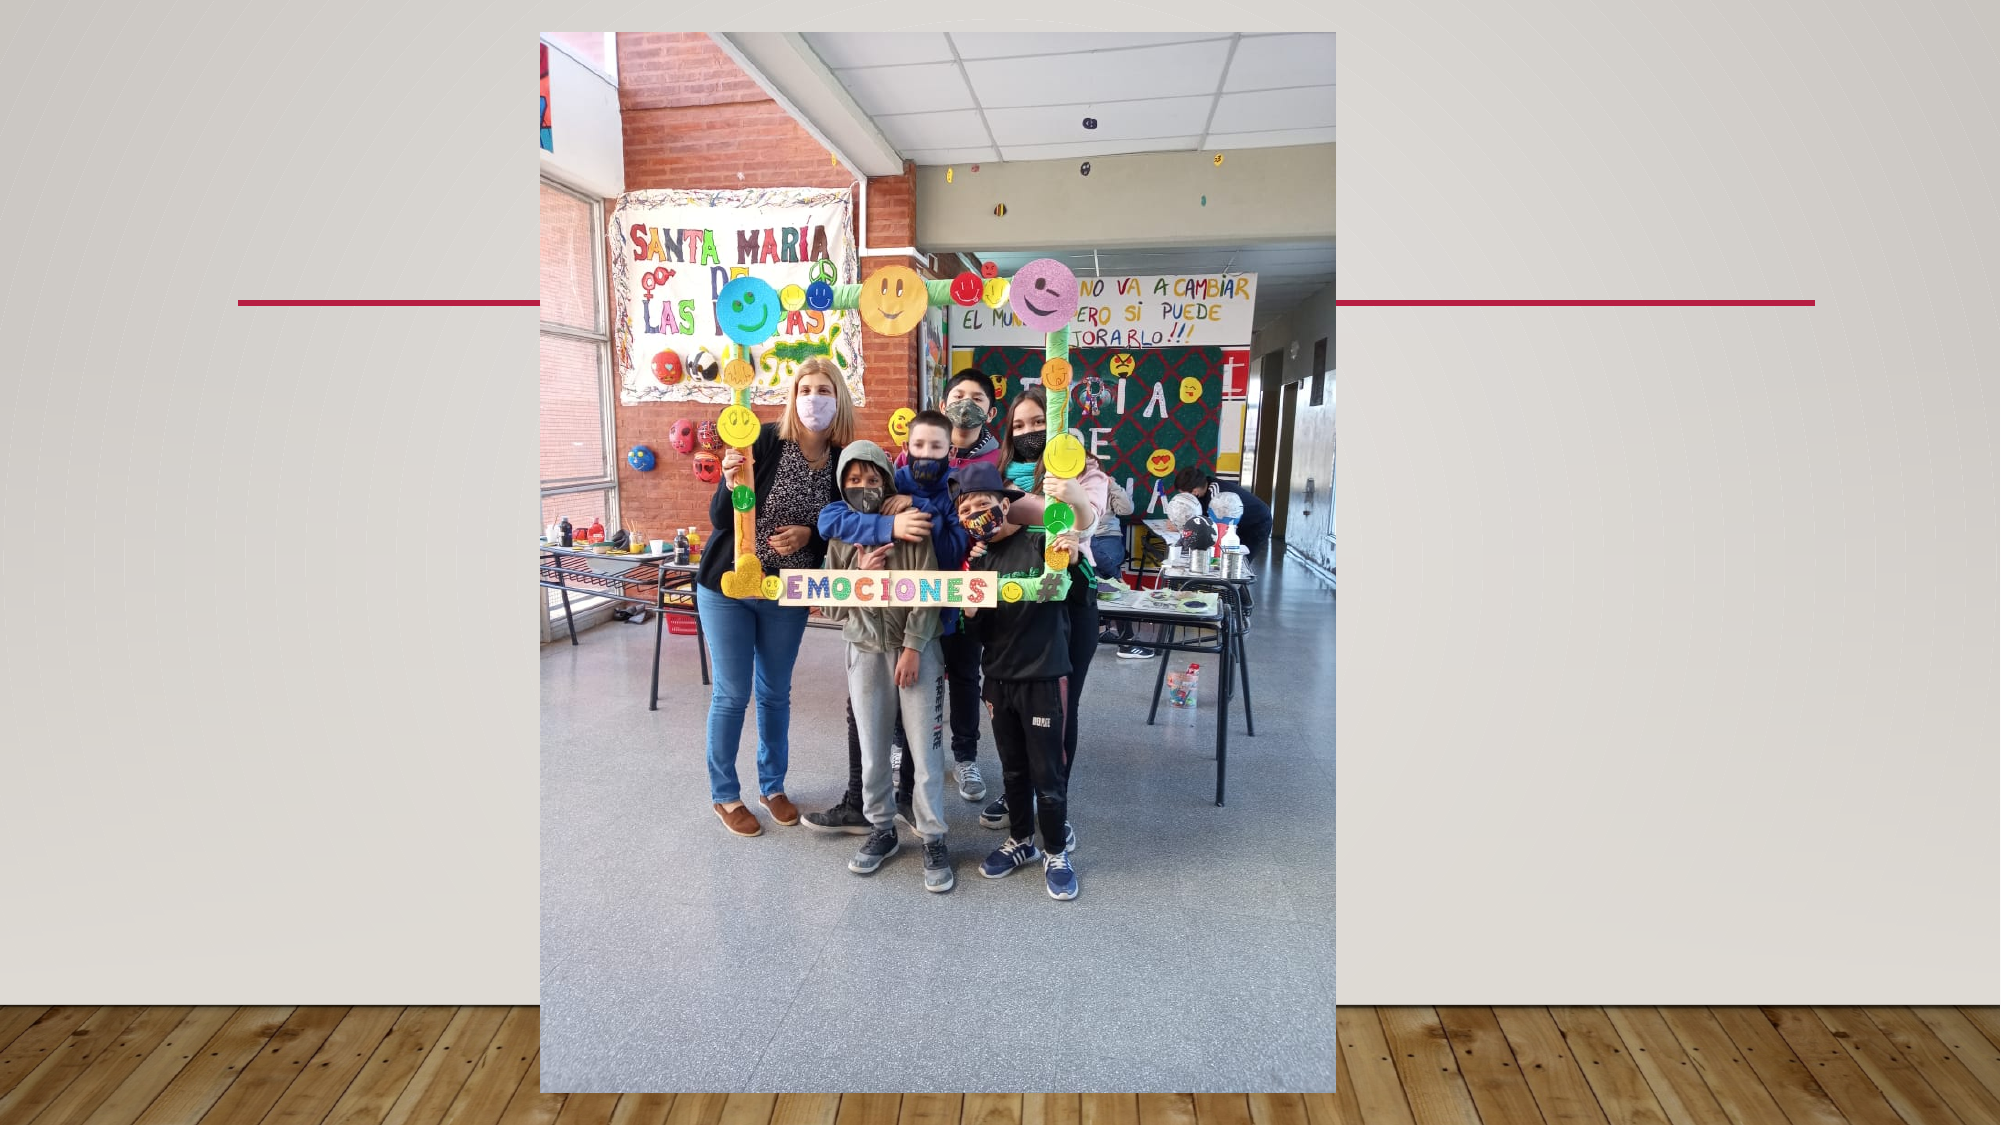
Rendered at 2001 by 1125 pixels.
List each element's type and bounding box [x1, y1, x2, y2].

list [540, 32, 1336, 1093]
picture [0, 1005, 2000, 1125]
